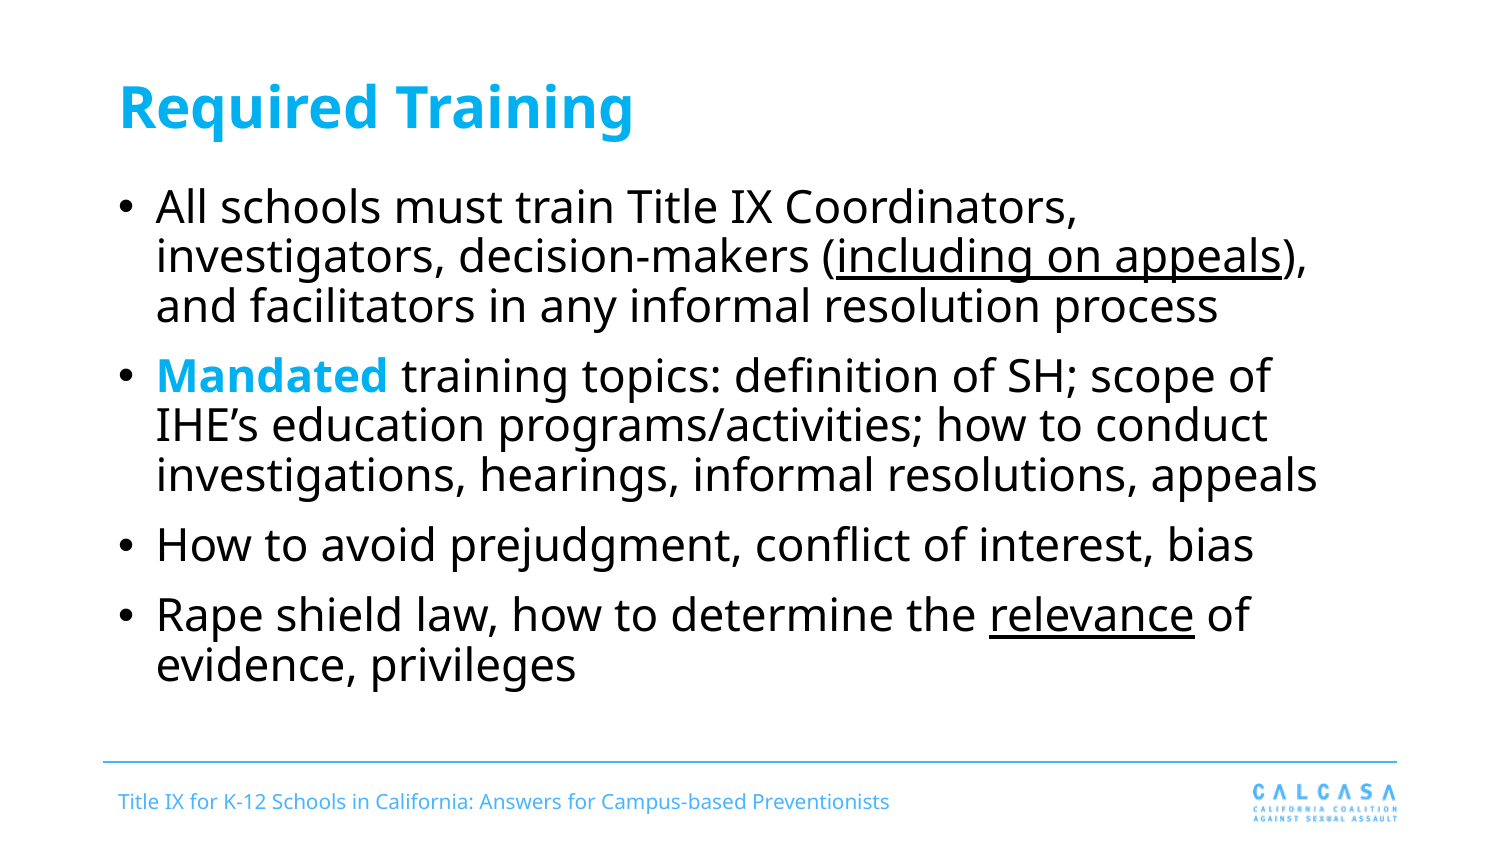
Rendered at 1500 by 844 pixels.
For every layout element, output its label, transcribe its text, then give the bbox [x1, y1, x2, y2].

picture [1253, 783, 1397, 822]
title Required Training [103, 70, 1397, 150]
list All schools must train Title IX Coordinators, investigators, decision-makers (including on appeals), and facilitators in any informal resolution process Mandated training topics: definition of SH; scope of IHE’s education programs/activities; how to conduct investigations, hearings, informal resolutions, appeals How to avoid prejudgment, conflict of interest, bias Rape shield law, how to determine the relevance of evidence, privileges [103, 176, 1397, 712]
